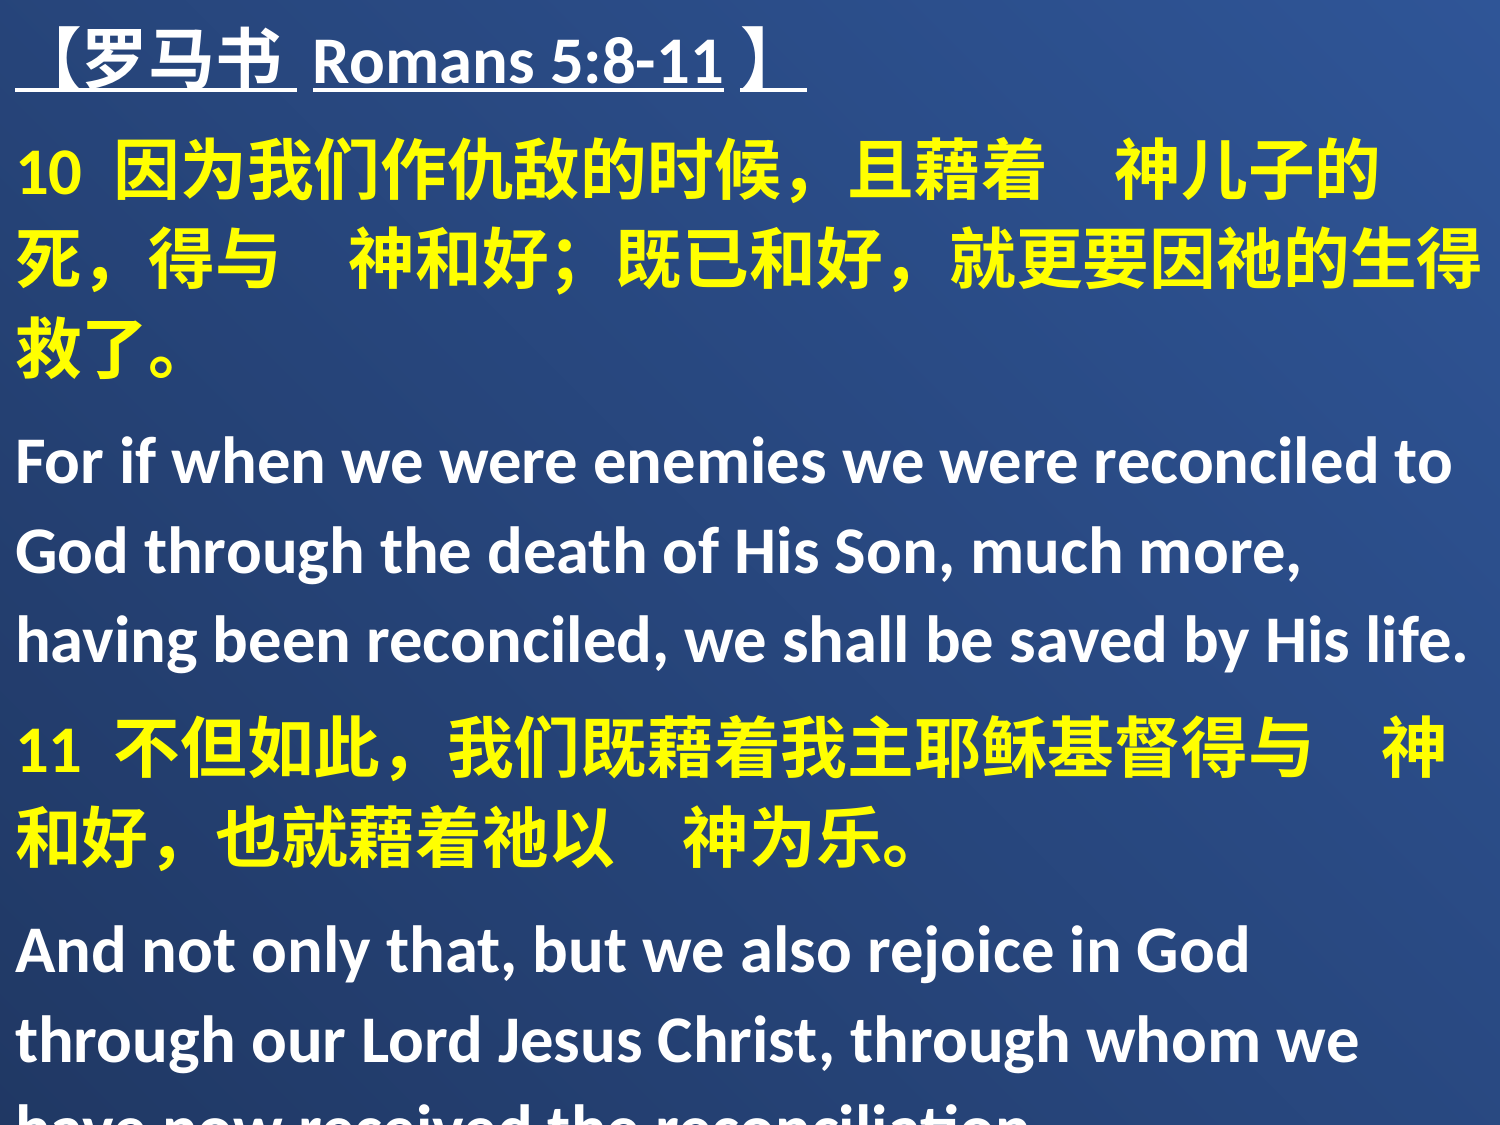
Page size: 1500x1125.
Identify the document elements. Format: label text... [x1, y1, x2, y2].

subtitle 【罗马书 Romans 5:8-11】 10 因为我们作仇敌的时候，且藉着 神儿子的死，得与 神和好；既已和好，就更要因祂的生得救了。 For if when we were enemies we were reconciled to God through the death of His Son, much more, having been reconciled, we shall be saved by His life. 11 不但如此，我们既藉着我主耶稣基督得与 神和好，也就藉着祂以 神为乐。 And not only that, but we also rejoice in God through our Lord Jesus Christ, through whom we have now received the reconciliation. [0, 0, 1500, 1125]
